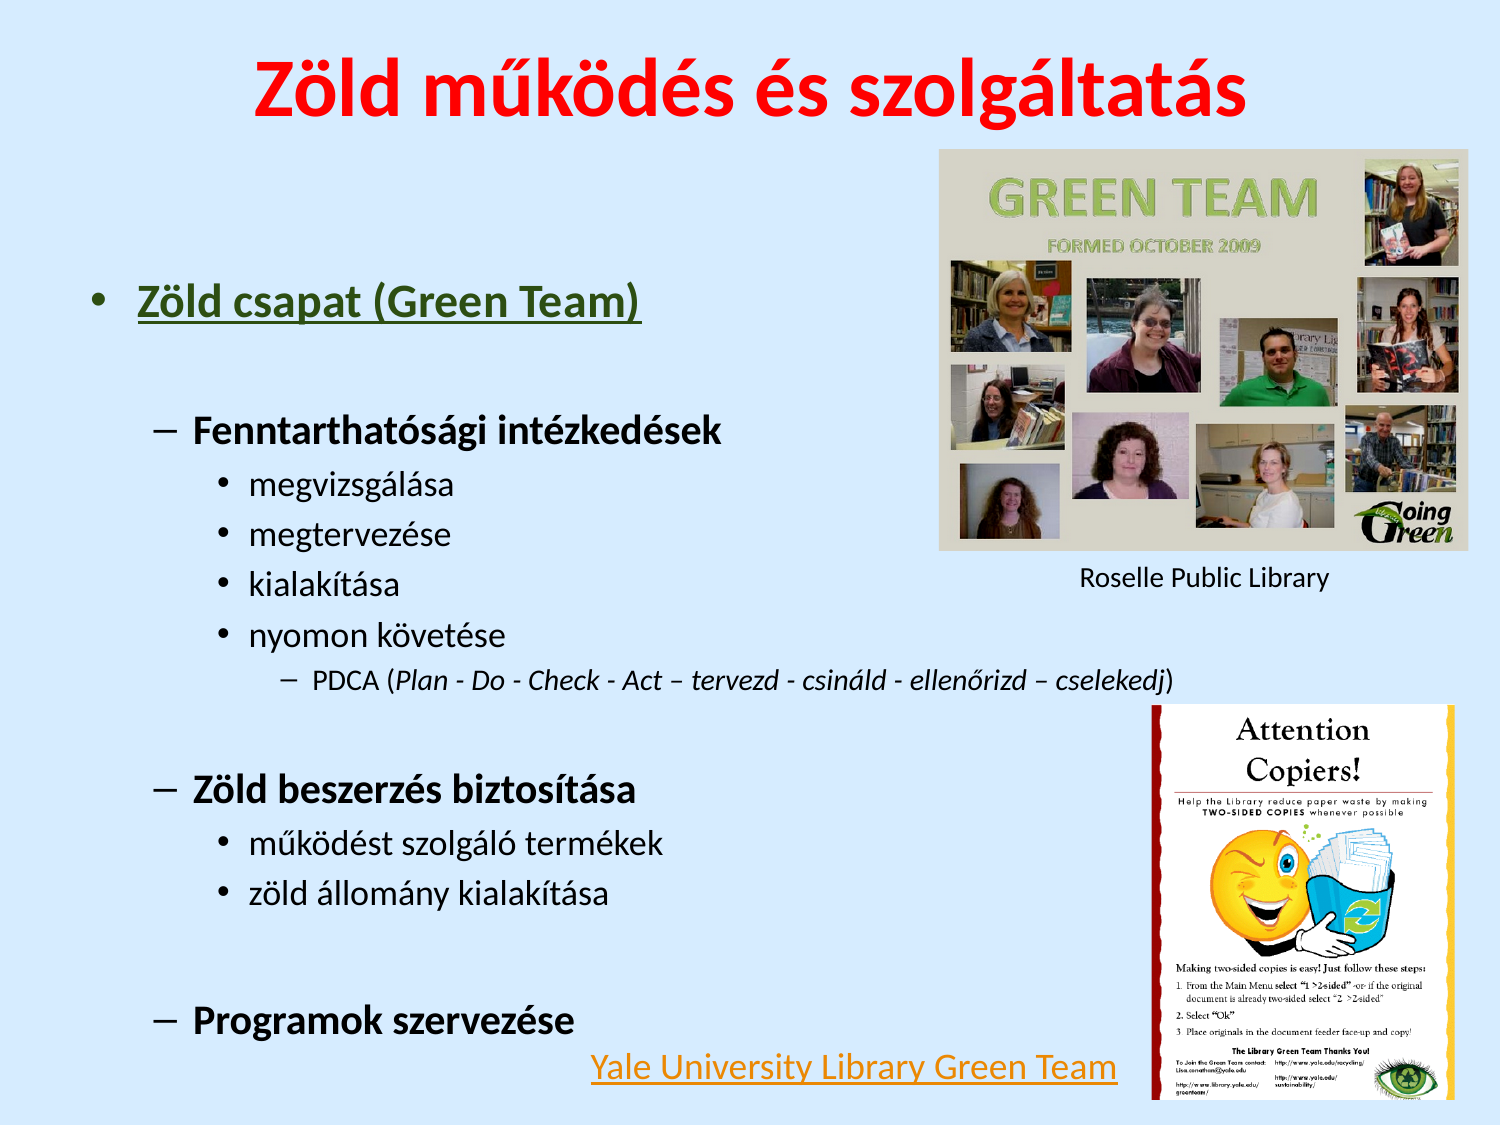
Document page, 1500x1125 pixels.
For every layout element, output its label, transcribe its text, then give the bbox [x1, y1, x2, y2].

text_box Yale University Library Green Team [575, 1034, 1133, 1095]
title Zöld működés és szolgáltatás [76, 19, 1427, 147]
list Zöld csapat (Green Team) Fenntarthatósági intézkedések megvizsgálása megtervezése kialakítása nyomon követése PDCA (Plan - Do - Check - Act – tervezd - csináld - ellenőrizd – cselekedj) Zöld beszerzés biztosítása működést szolgáló termékek zöld állomány kialakítása Programok szervezése [75, 262, 1425, 1059]
picture [1151, 703, 1455, 1100]
picture [938, 148, 1469, 552]
text_box Roselle Public Library [962, 559, 1447, 601]
